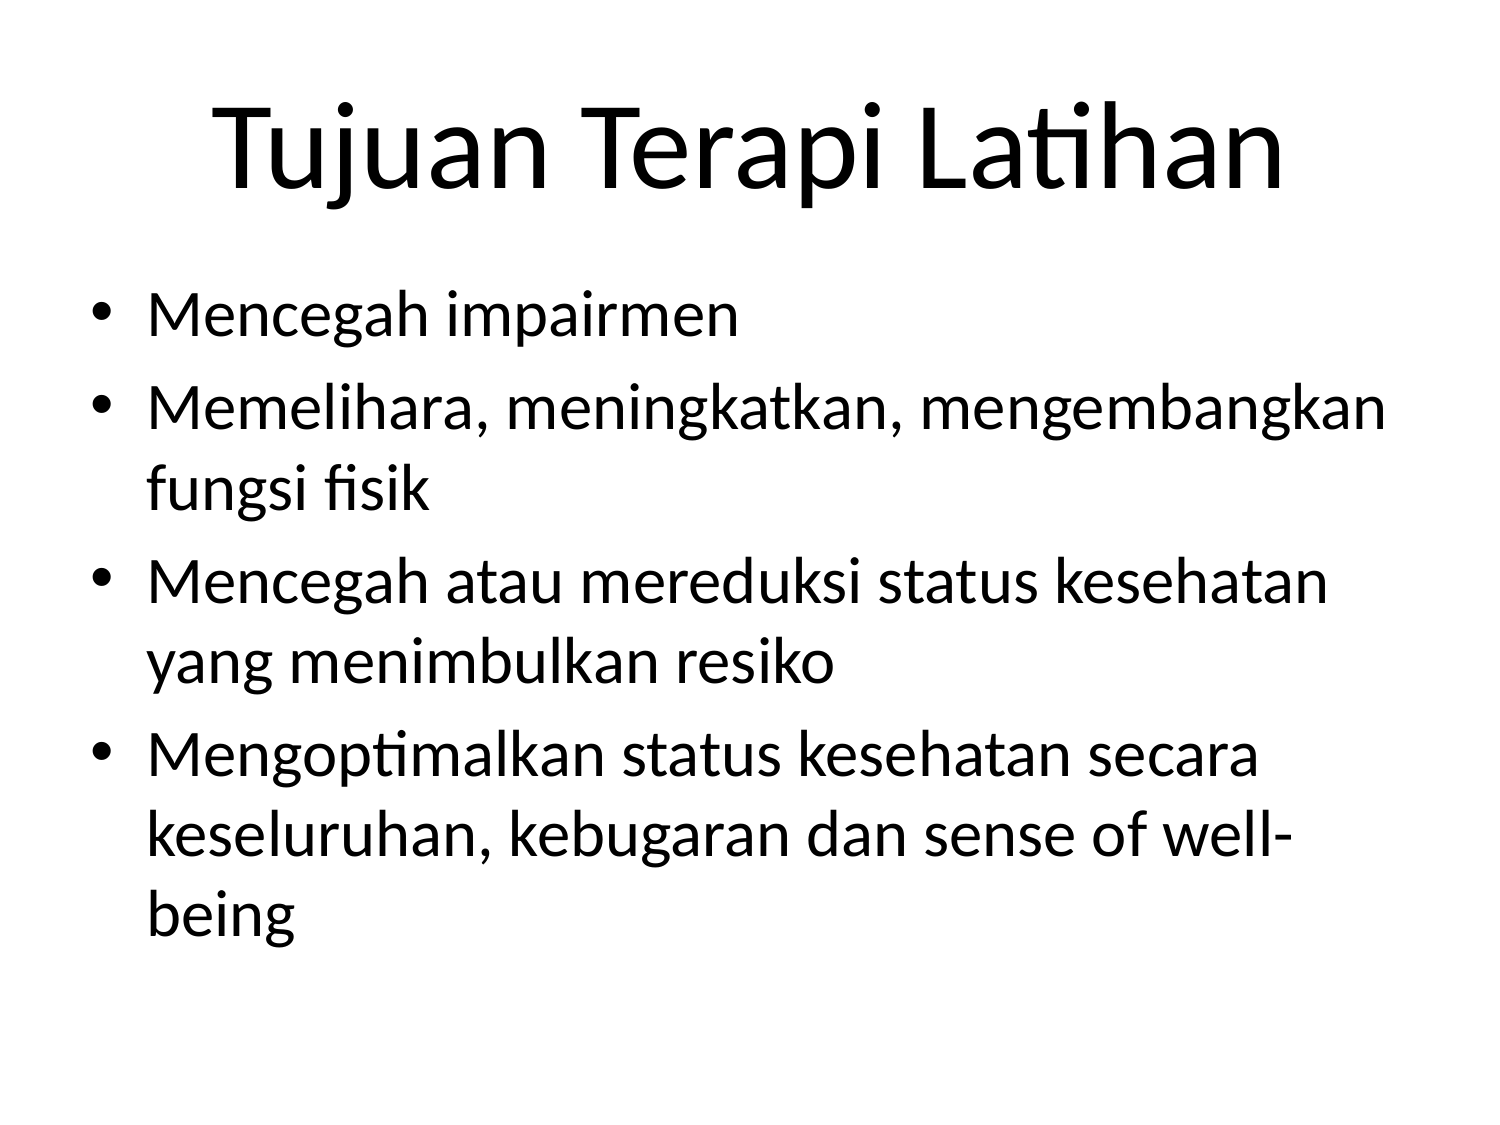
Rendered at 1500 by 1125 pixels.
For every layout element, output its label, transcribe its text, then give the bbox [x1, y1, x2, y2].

list Mencegah impairmen Memelihara, meningkatkan, mengembangkan fungsi fisik Mencegah atau mereduksi status kesehatan yang menimbulkan resiko Mengoptimalkan status kesehatan secara keseluruhan, kebugaran dan sense of well-being [74, 262, 1426, 1006]
title Tujuan Terapi Latihan [74, 44, 1426, 233]
